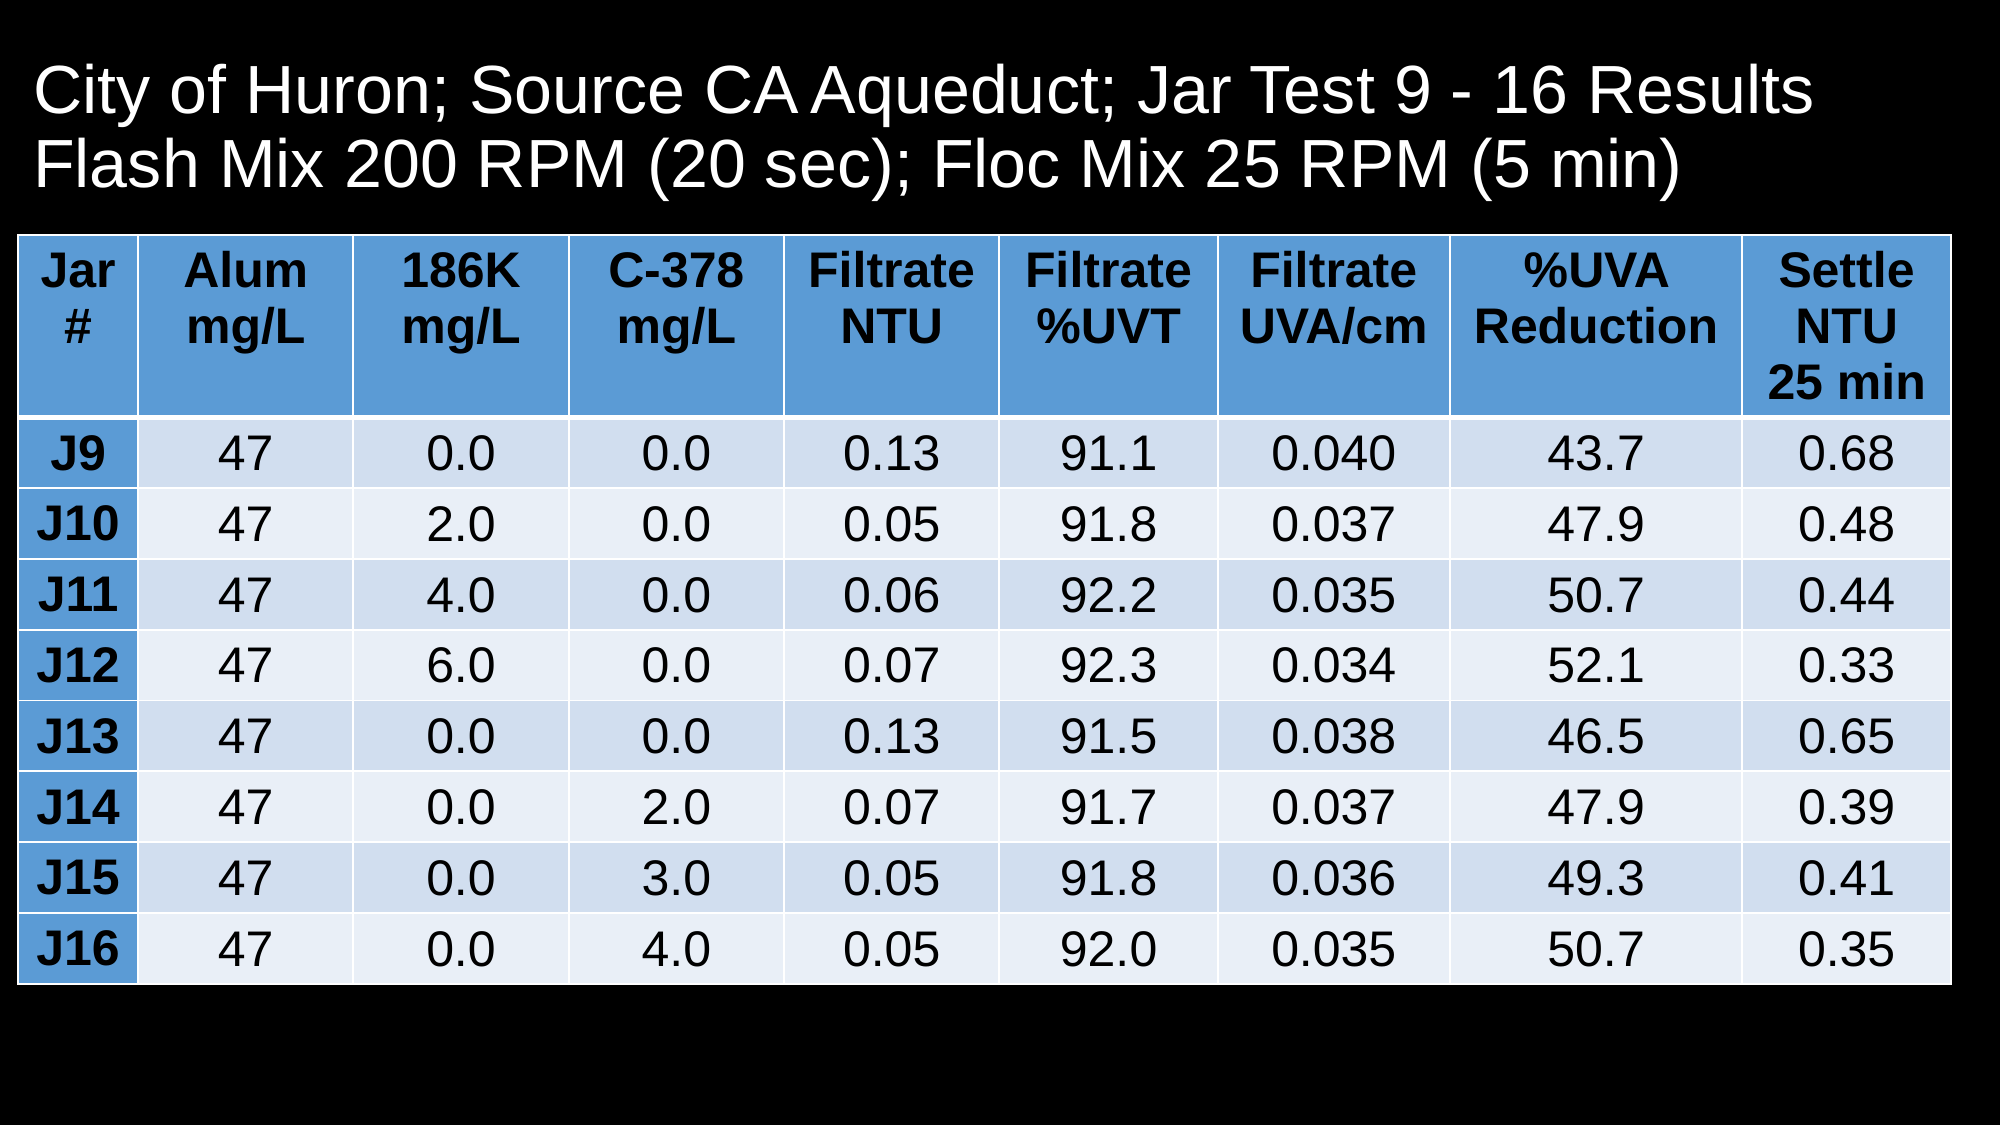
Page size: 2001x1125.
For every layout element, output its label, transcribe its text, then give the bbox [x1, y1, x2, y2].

table_cell 0.036 [1219, 843, 1449, 912]
table_cell 4.0 [570, 914, 783, 983]
table_cell 91.5 [1000, 701, 1217, 770]
table_cell 0.07 [785, 772, 998, 841]
table_cell 0.0 [354, 772, 568, 841]
table_cell 0.0 [570, 420, 783, 487]
table_cell 0.44 [1743, 560, 1950, 629]
table_cell 92.2 [1000, 560, 1217, 629]
table_cell 0.037 [1219, 489, 1449, 558]
table_cell 0.68 [1743, 420, 1950, 487]
table_cell 91.8 [1000, 843, 1217, 912]
table_cell 91.8 [1000, 489, 1217, 558]
table_cell 0.05 [785, 914, 998, 983]
table_cell 0.33 [1743, 631, 1950, 700]
table_cell 47.9 [1451, 772, 1741, 841]
table_cell 50.7 [1451, 914, 1741, 983]
title City of Huron; Source CA Aqueduct; Jar Test 9 - 16 Results Flash Mix 200 RPM (20 sec); Floc Mix 25 RPM (5 min) [18, 19, 1973, 237]
table_cell 0.35 [1743, 914, 1950, 983]
table_header Filtrate UVA/cm [1219, 236, 1449, 415]
table_cell 0.0 [570, 489, 783, 558]
table_cell J14 [19, 772, 137, 841]
table_cell 0.05 [785, 489, 998, 558]
table_cell 0.0 [354, 843, 568, 912]
table_cell 0.48 [1743, 489, 1950, 558]
table_cell 4.0 [354, 560, 568, 629]
table_cell J12 [19, 631, 137, 700]
table_cell 91.1 [1000, 420, 1217, 487]
table_cell 47 [139, 772, 352, 841]
table_header Filtrate %UVT [1000, 236, 1217, 415]
table_cell 0.037 [1219, 772, 1449, 841]
table_cell J11 [19, 560, 137, 629]
table_cell J16 [19, 914, 137, 983]
table_cell 0.0 [354, 914, 568, 983]
table_header 186K mg/L [354, 236, 568, 415]
table_cell 0.038 [1219, 701, 1449, 770]
table_cell 92.3 [1000, 631, 1217, 700]
table_cell 47 [139, 489, 352, 558]
table_cell 0.41 [1743, 843, 1950, 912]
table_cell 47.9 [1451, 489, 1741, 558]
table_cell J13 [19, 701, 137, 770]
table_cell 0.13 [785, 701, 998, 770]
table_cell 0.035 [1219, 914, 1449, 983]
table_cell J15 [19, 843, 137, 912]
table_cell 3.0 [570, 843, 783, 912]
table_cell 0.0 [354, 701, 568, 770]
table_cell 47 [139, 701, 352, 770]
table_cell 0.040 [1219, 420, 1449, 487]
table_cell 0.0 [570, 631, 783, 700]
table_header C-378 mg/L [570, 236, 783, 415]
table_cell 50.7 [1451, 560, 1741, 629]
table_cell 6.0 [354, 631, 568, 700]
table_cell 52.1 [1451, 631, 1741, 700]
table_cell 0.035 [1219, 560, 1449, 629]
table_header %UVA Reduction [1451, 236, 1741, 415]
table_cell 47 [139, 420, 352, 487]
table_cell 0.39 [1743, 772, 1950, 841]
table_cell 47 [139, 914, 352, 983]
table_cell 43.7 [1451, 420, 1741, 487]
table_cell J9 [19, 420, 137, 487]
table_header Filtrate NTU [785, 236, 998, 415]
table_cell 0.034 [1219, 631, 1449, 700]
table_cell 47 [139, 843, 352, 912]
table_cell 2.0 [570, 772, 783, 841]
table_cell 47 [139, 631, 352, 700]
table_cell 0.06 [785, 560, 998, 629]
table_cell 2.0 [354, 489, 568, 558]
table_cell 47 [139, 560, 352, 629]
table_cell 91.7 [1000, 772, 1217, 841]
table_cell 0.0 [570, 701, 783, 770]
table_cell 46.5 [1451, 701, 1741, 770]
table_cell 0.65 [1743, 701, 1950, 770]
table_cell 0.13 [785, 420, 998, 487]
table_cell 92.0 [1000, 914, 1217, 983]
table_cell 0.0 [354, 420, 568, 487]
table_cell 0.07 [785, 631, 998, 700]
table_header Settle NTU 25 min [1743, 236, 1950, 415]
table_cell J10 [19, 489, 137, 558]
table_cell 0.0 [570, 560, 783, 629]
table_cell 49.3 [1451, 843, 1741, 912]
table_header Alum mg/L [139, 236, 352, 415]
table_header Jar# [19, 236, 137, 415]
table_cell 0.05 [785, 843, 998, 912]
